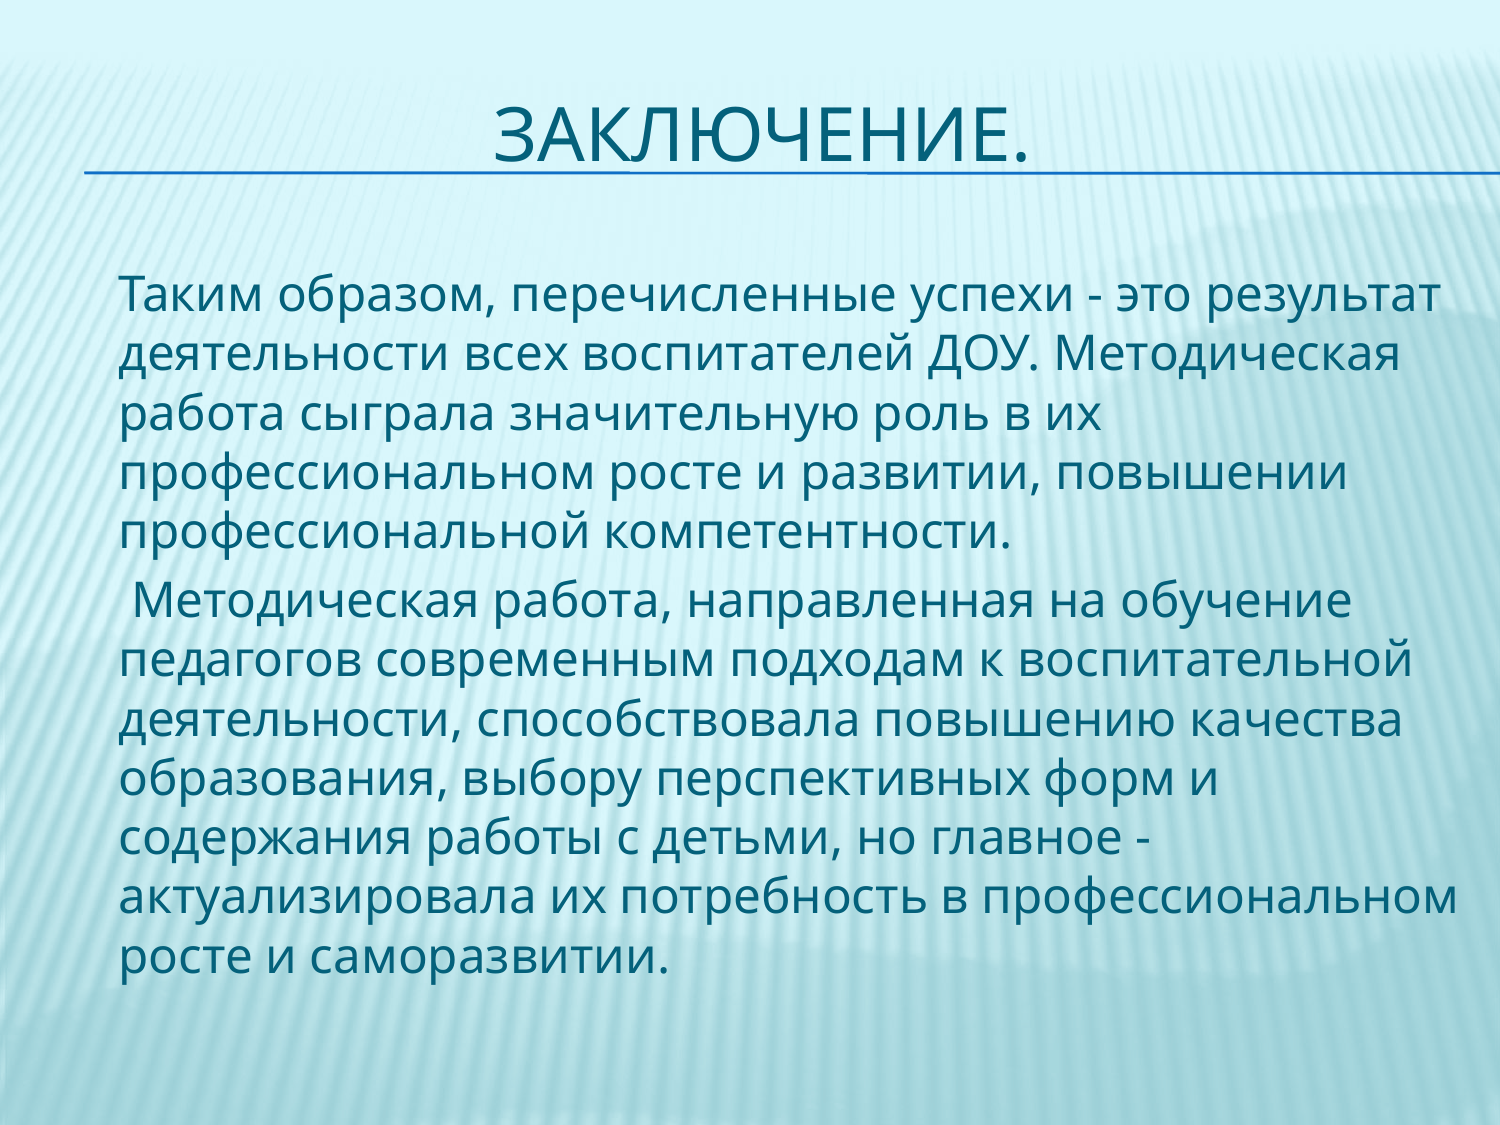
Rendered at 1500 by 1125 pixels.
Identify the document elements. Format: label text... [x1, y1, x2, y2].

list Таким образом, перечисленные успехи - это результат деятельности всех воспитателей ДОУ. Методическая работа сыграла значительную роль в их профессиональном росте и развитии, повышении профессиональной компетентности. Методическая работа, направленная на обучение педагогов современным подходам к воспитательной деятельности, способствовала повышению качества образования, выбору перспективных форм и содержания работы с детьми, но главное - актуализировала их потребность в профессиональном росте и саморазвитии. [50, 254, 1475, 1008]
title Заключение. [50, 75, 1475, 188]
